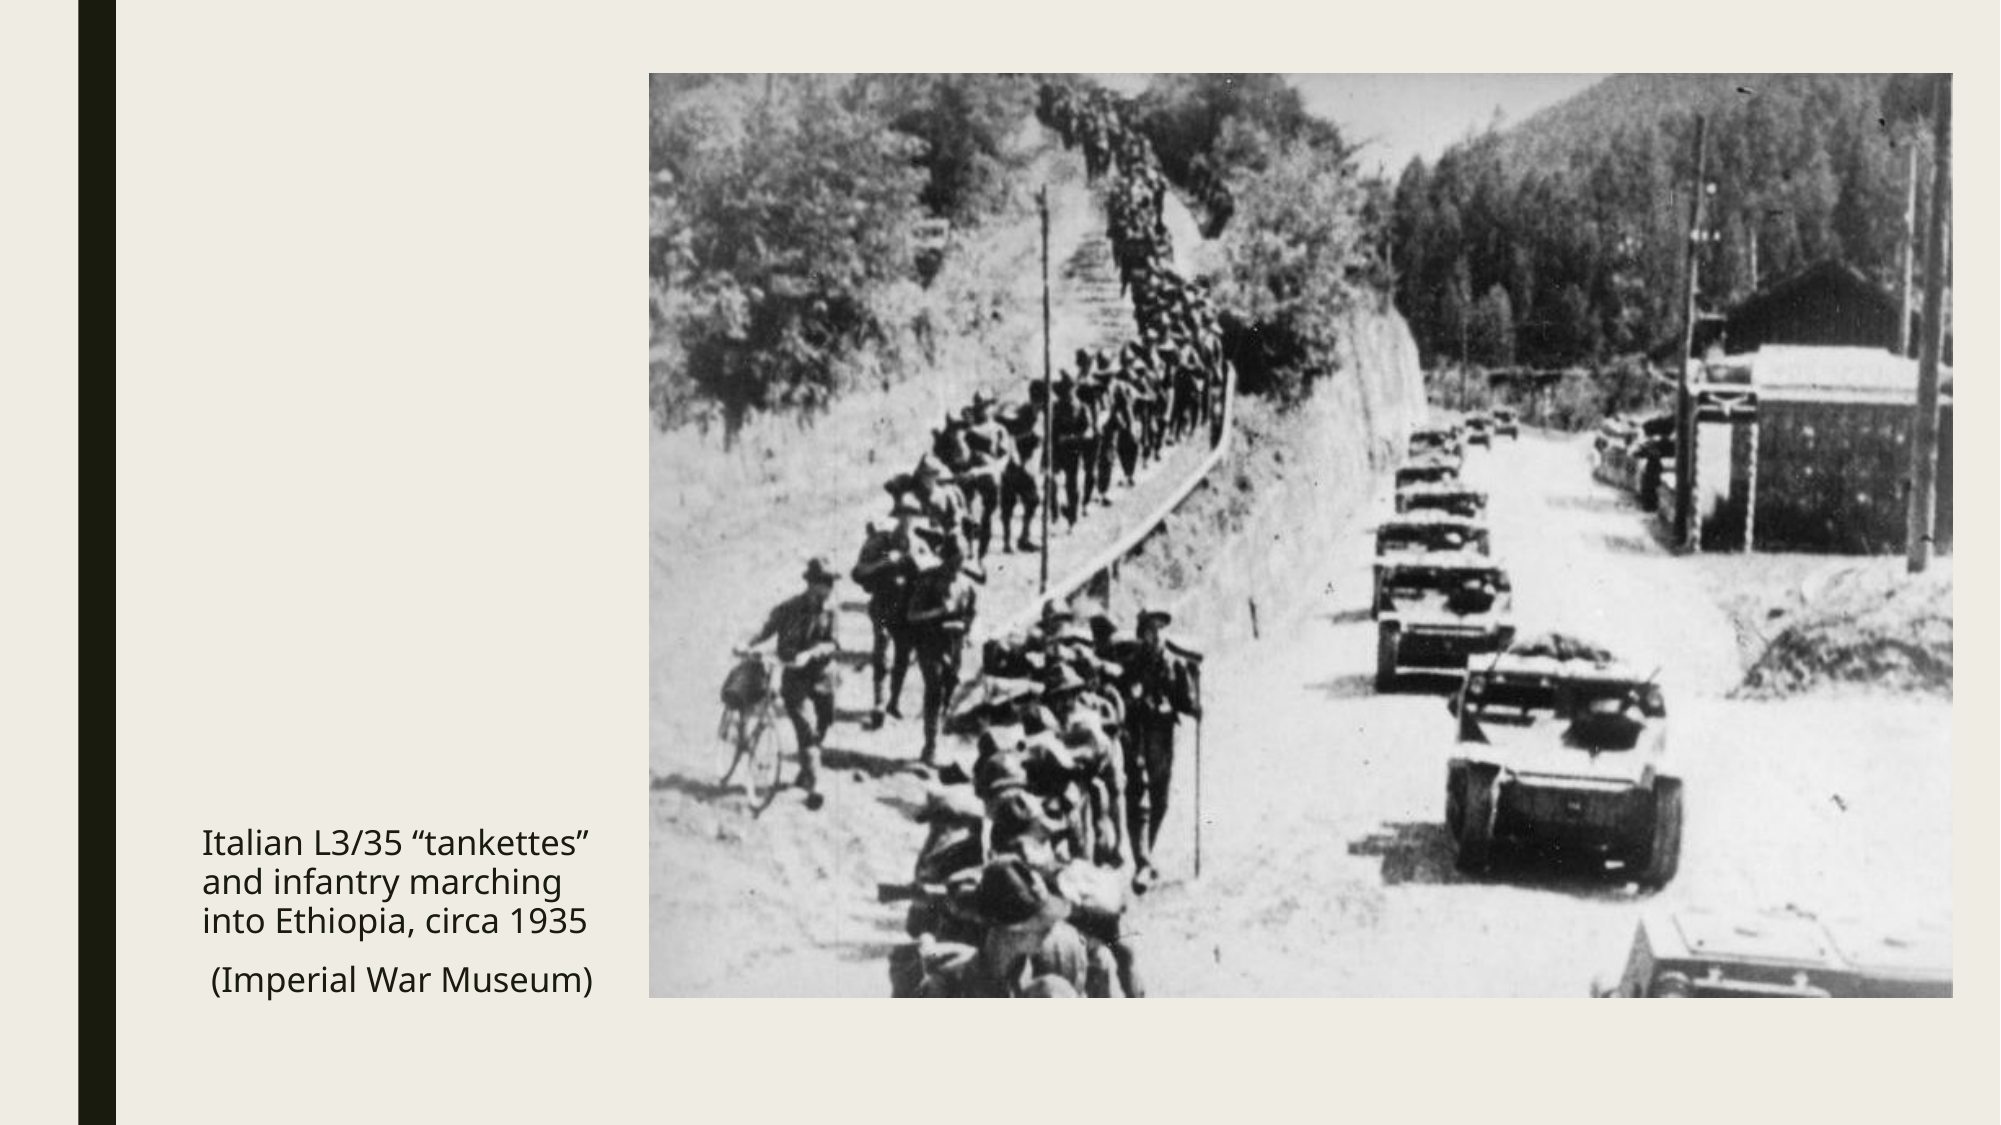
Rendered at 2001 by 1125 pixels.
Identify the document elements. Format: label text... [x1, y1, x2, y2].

list Italian L3/35 “tankettes” and infantry marching into Ethiopia, circa 1935 (Imperial War Museum) [187, 816, 633, 1081]
picture [649, 73, 1953, 998]
